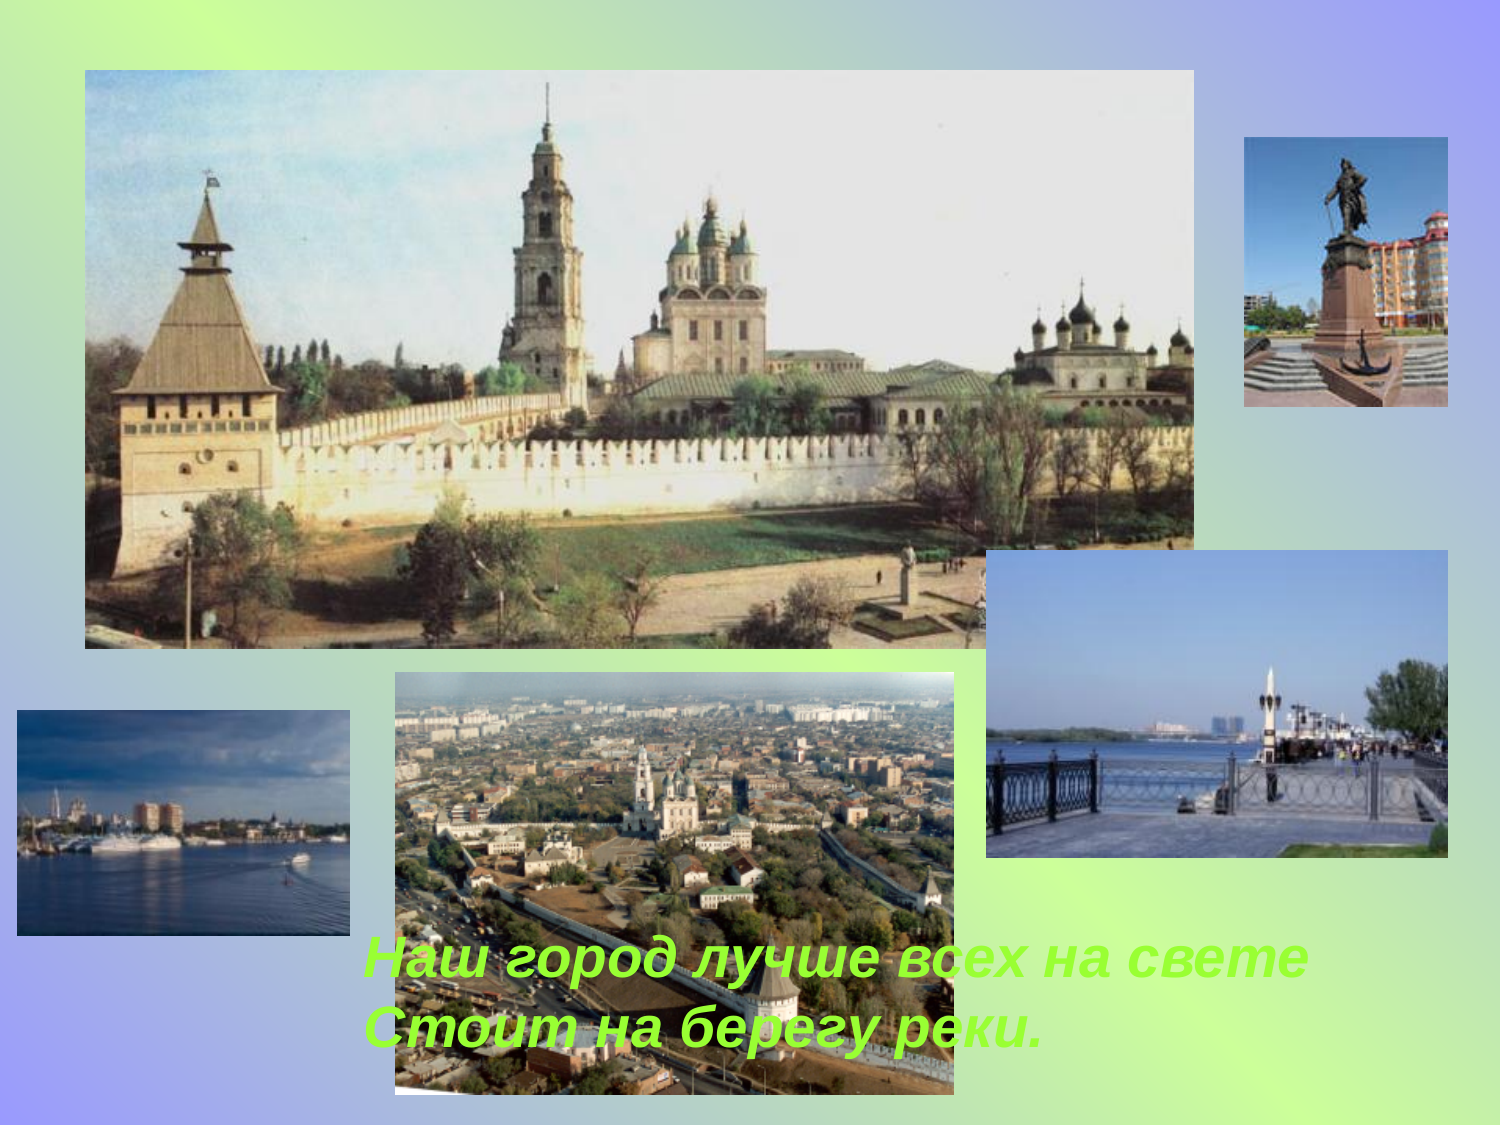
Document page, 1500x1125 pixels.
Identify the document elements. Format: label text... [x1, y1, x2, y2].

picture [17, 710, 350, 936]
picture [85, 70, 1448, 858]
picture [1243, 136, 1448, 408]
text_box Наш город лучше всех на свете Стоит на берегу реки. [349, 912, 1490, 1125]
picture [395, 671, 954, 1096]
